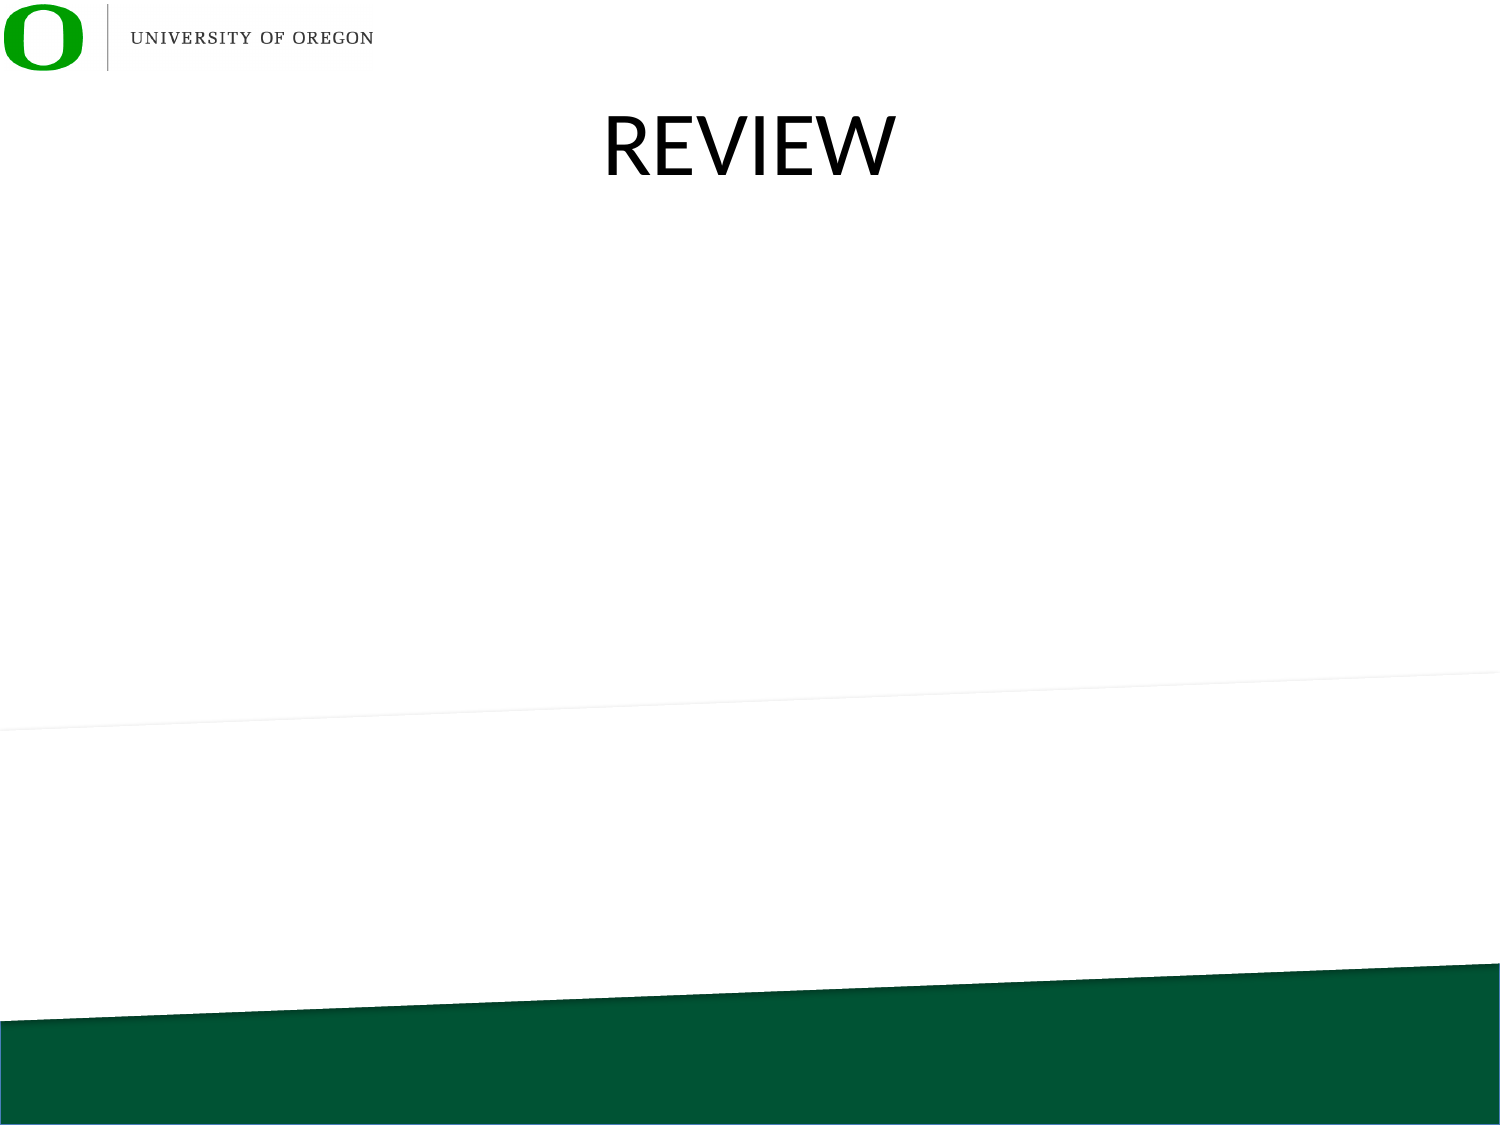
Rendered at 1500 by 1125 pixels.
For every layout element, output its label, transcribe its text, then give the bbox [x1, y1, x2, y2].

title REVIEW [75, 45, 1425, 233]
picture [4, 4, 373, 71]
